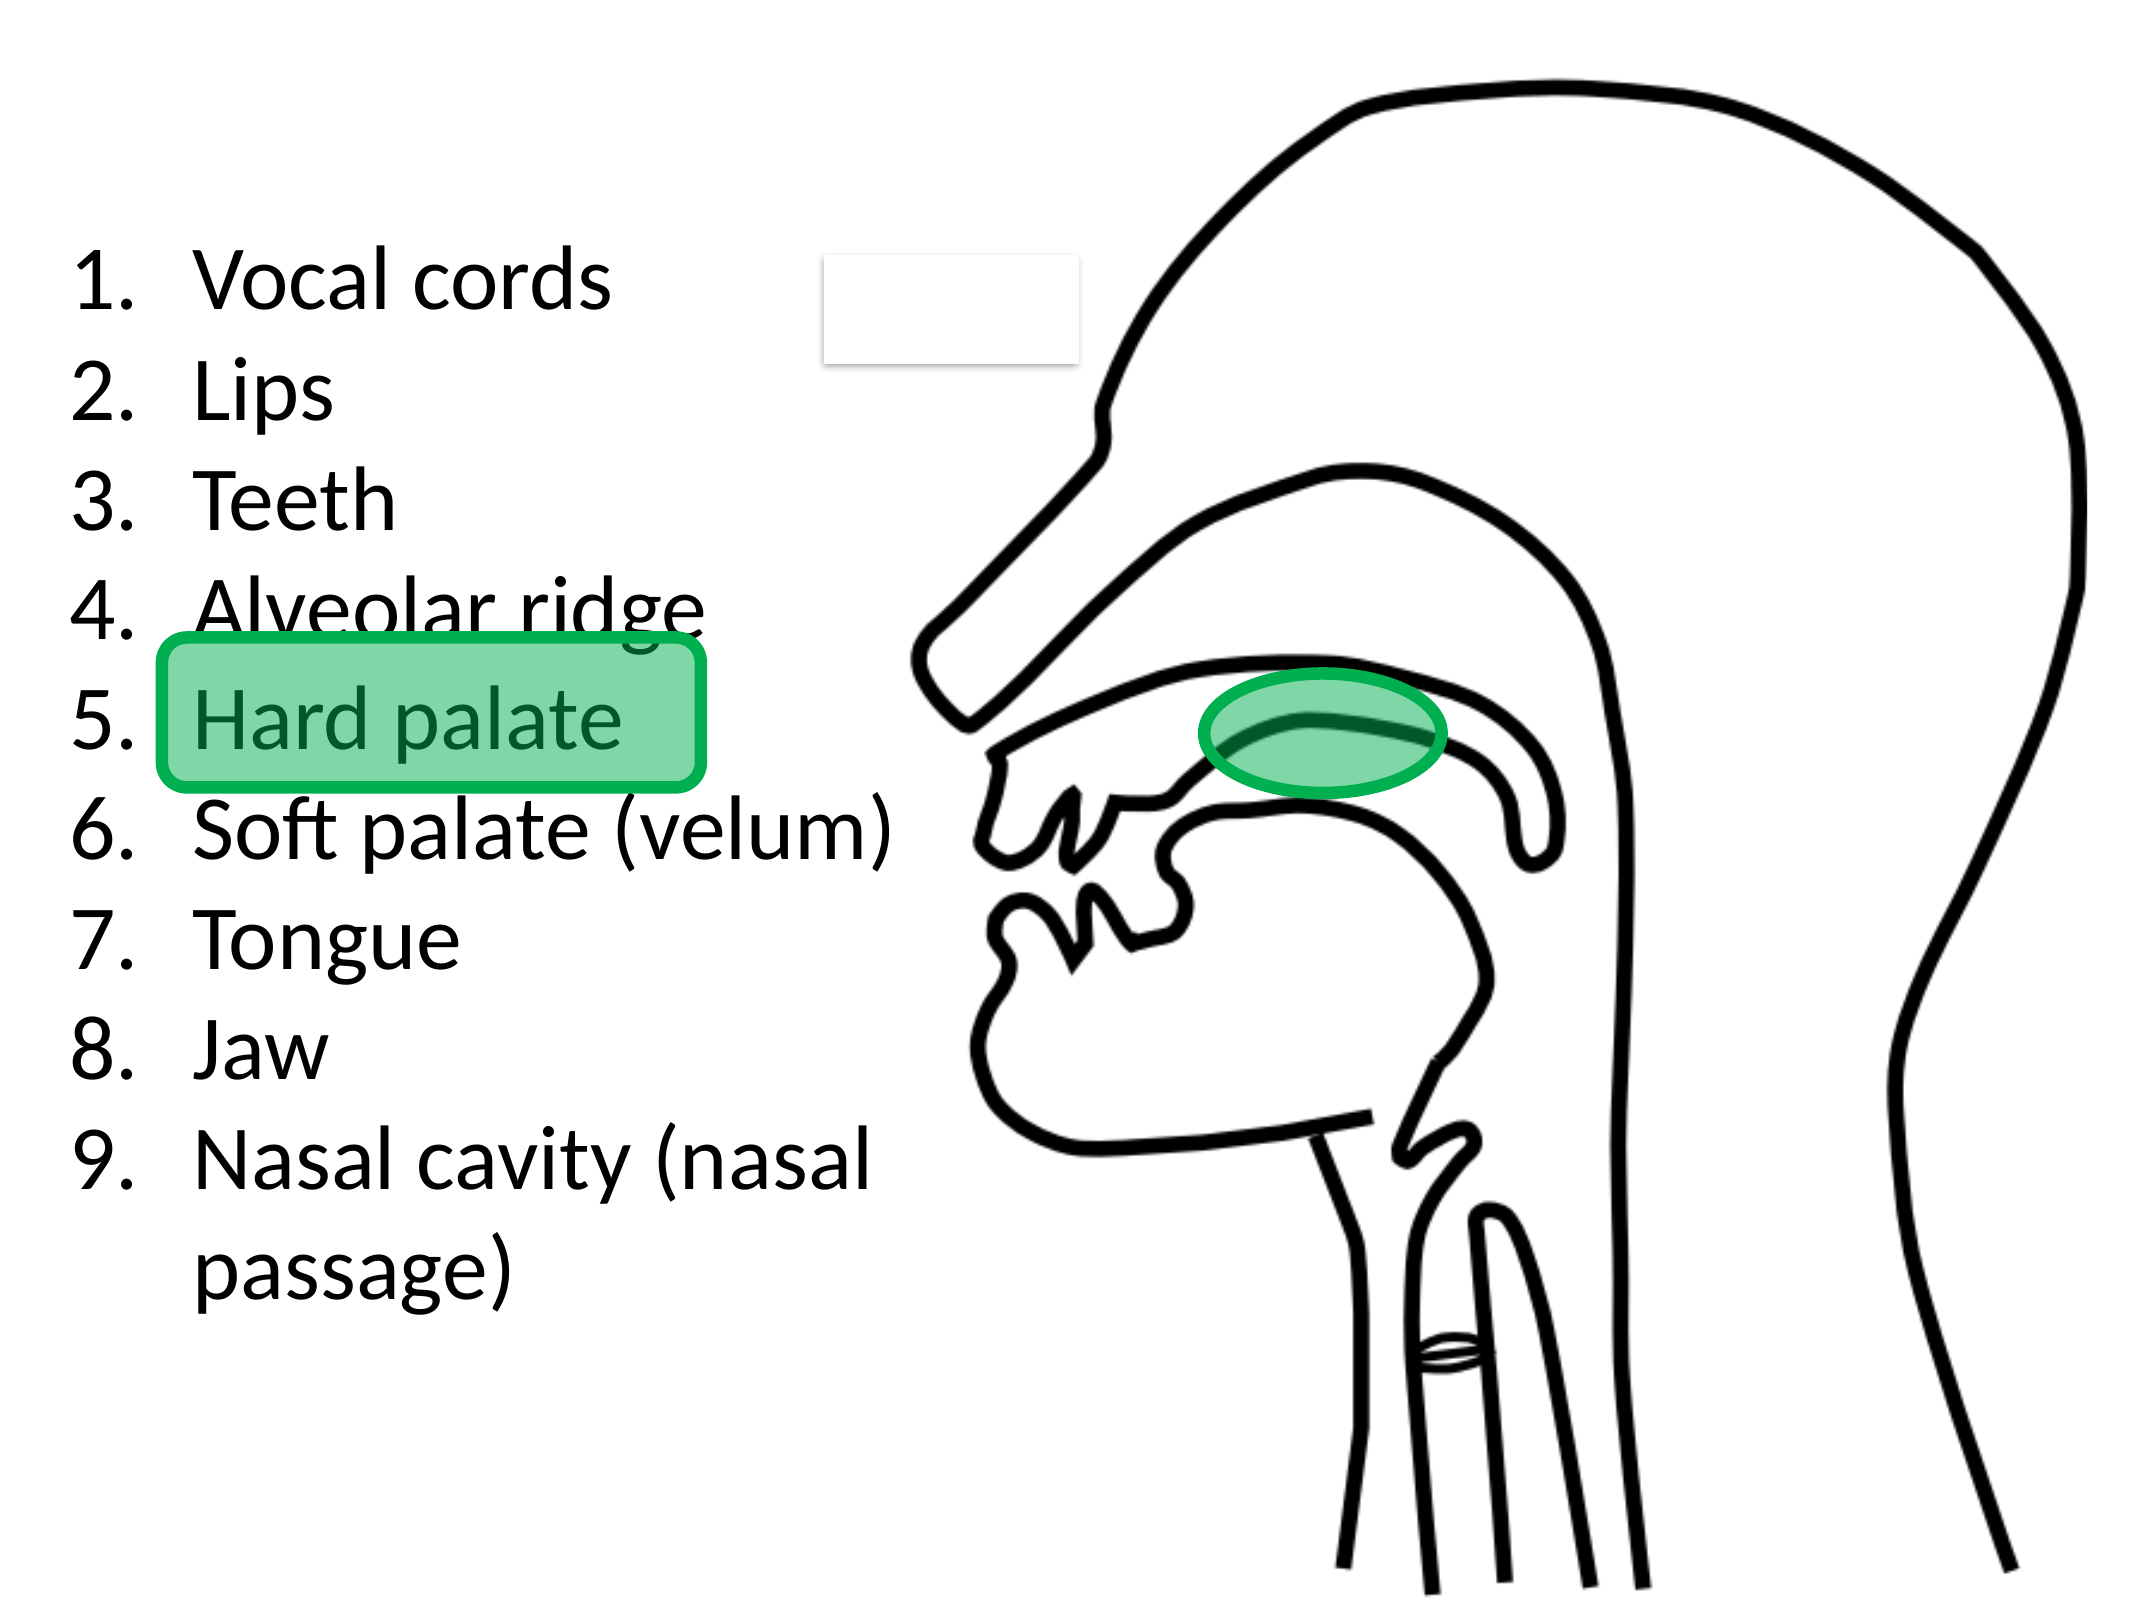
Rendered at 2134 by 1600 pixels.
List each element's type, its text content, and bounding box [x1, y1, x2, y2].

text_box [161, 637, 701, 788]
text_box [823, 54, 2088, 1600]
text_box Vocal cords Lips Teeth Alveolar ridge Hard palate Soft palate (velum) Tongue Jaw Nasal cavity (nasal passage) [54, 211, 817, 1326]
